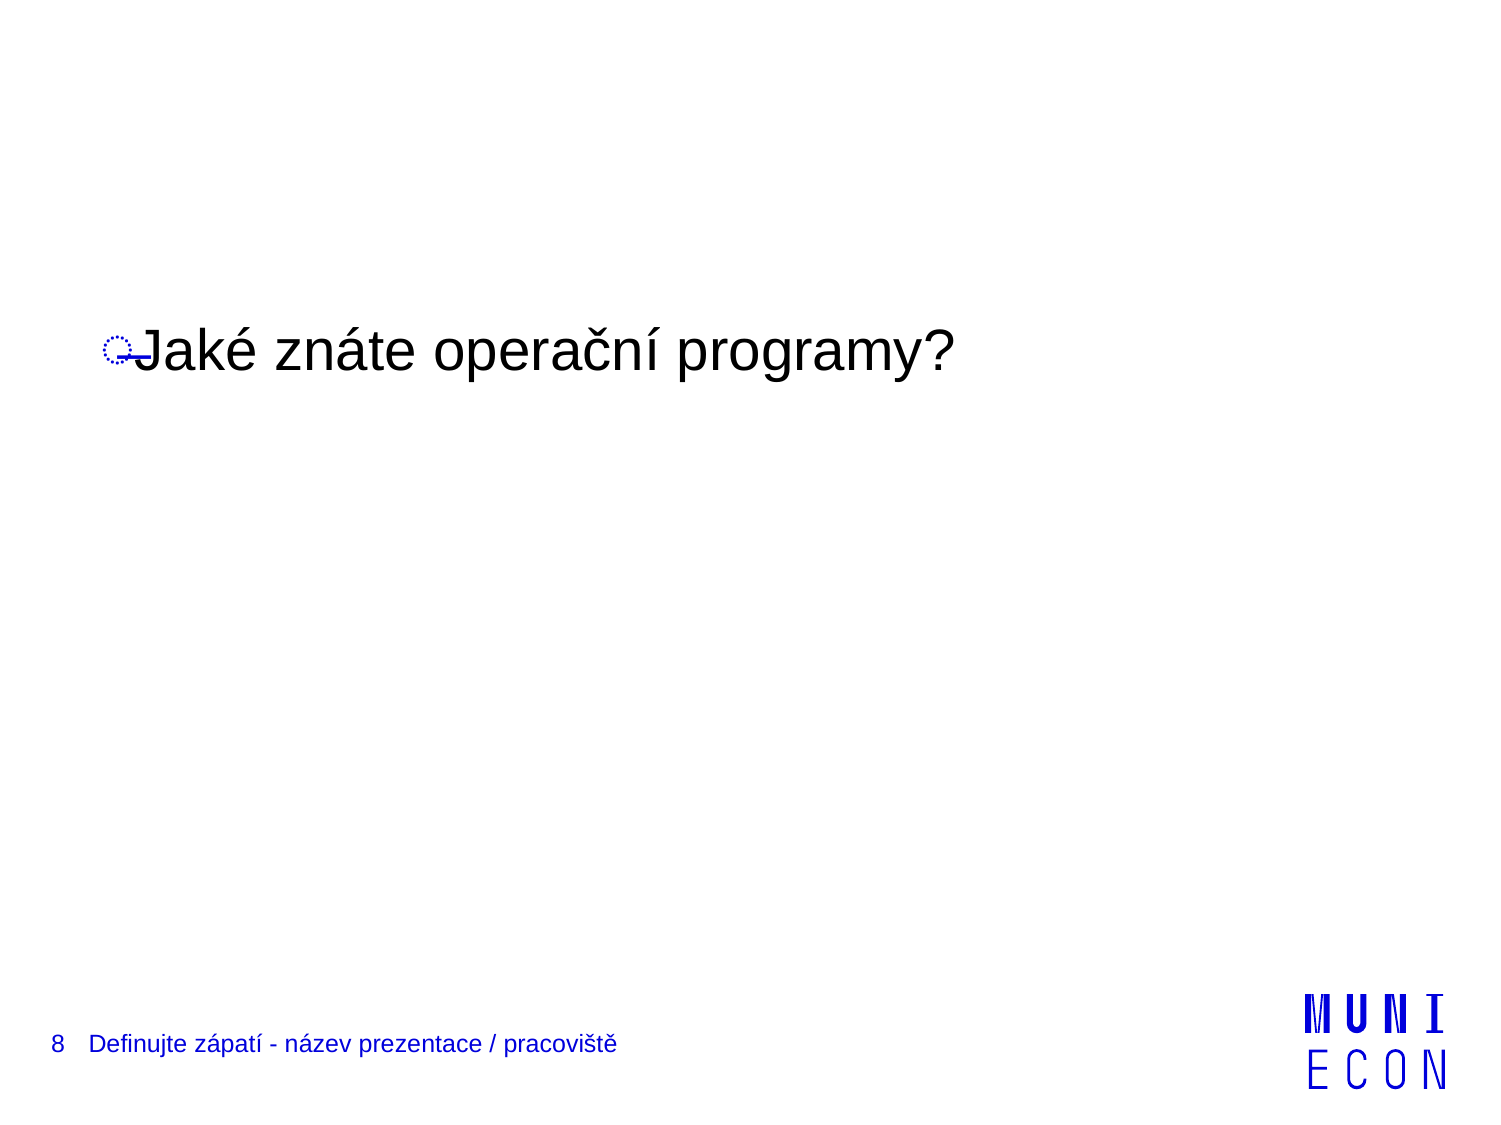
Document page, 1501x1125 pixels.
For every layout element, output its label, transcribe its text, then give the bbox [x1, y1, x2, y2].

slide_number 8 [50, 1021, 82, 1063]
footer Definujte zápatí - název prezentace / pracoviště [88, 1021, 1064, 1063]
list Jaké znáte operační programy? [88, 277, 1412, 957]
